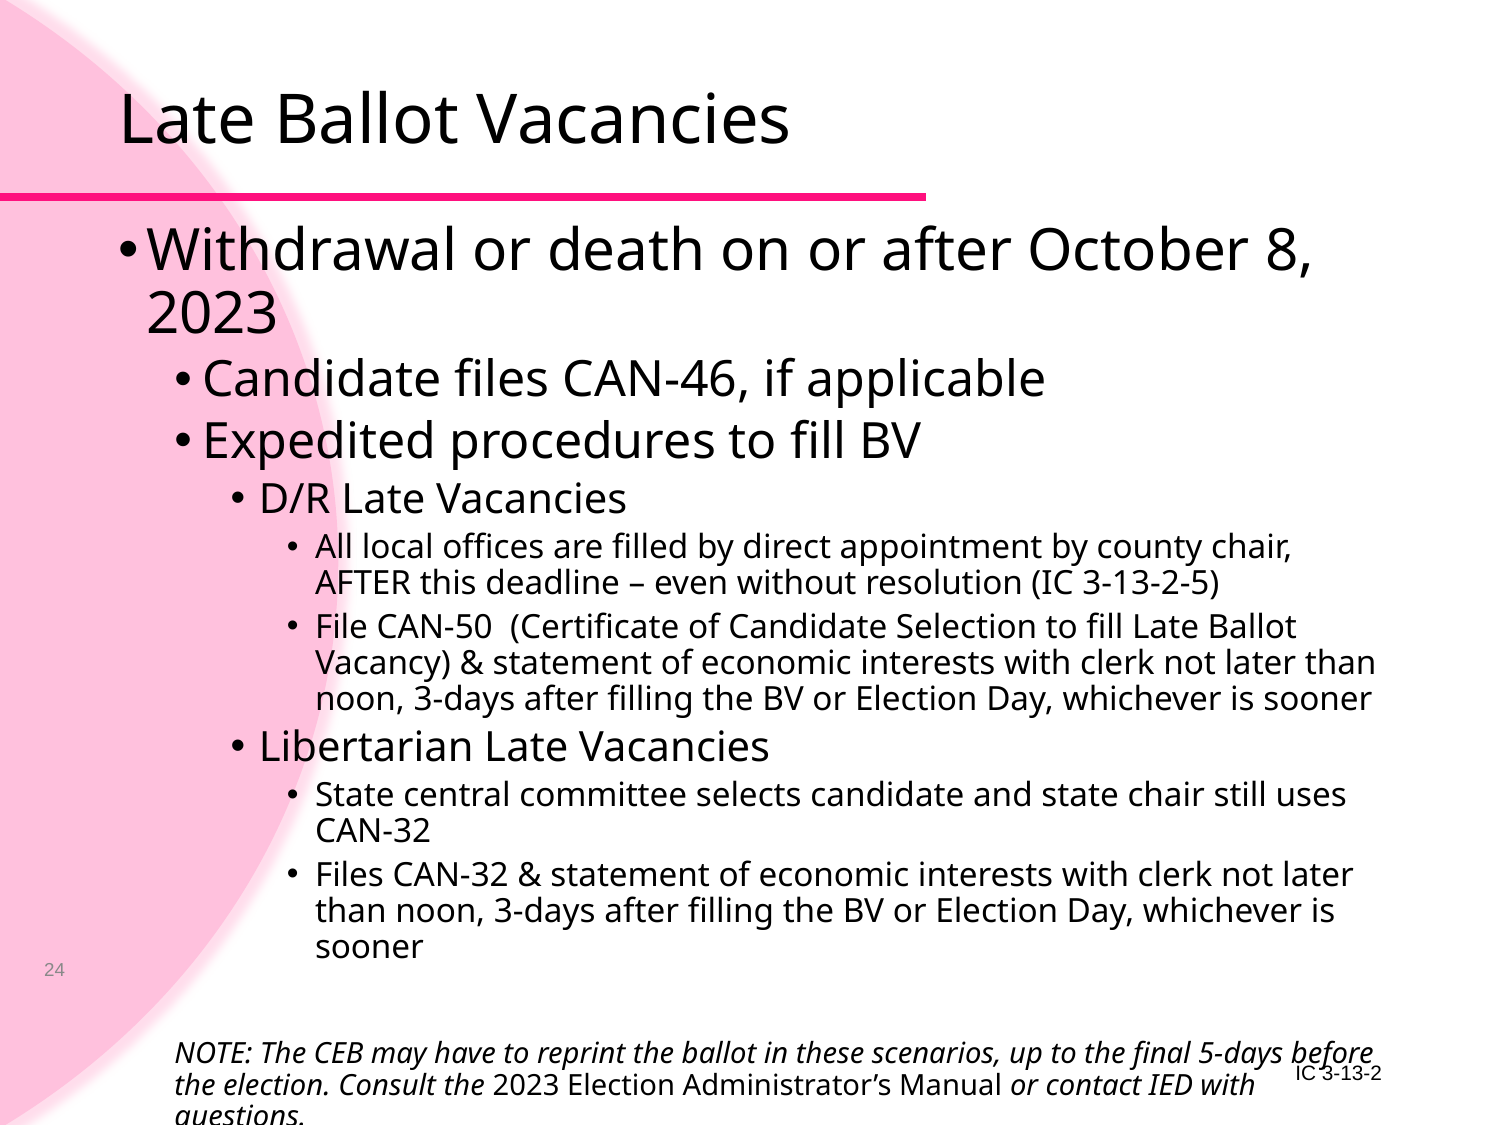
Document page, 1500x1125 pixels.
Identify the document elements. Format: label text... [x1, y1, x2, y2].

list Withdrawal or death on or after October 8, 2023 Candidate files CAN-46, if applicable Expedited procedures to fill BV D/R Late Vacancies All local offices are filled by direct appointment by county chair, AFTER this deadline – even without resolution (IC 3-13-2-5) File CAN-50 (Certificate of Candidate Selection to fill Late Ballot Vacancy) & statement of economic interests with clerk not later than noon, 3-days after filling the BV or Election Day, whichever is sooner Libertarian Late Vacancies State central committee selects candidate and state chair still uses CAN-32 Files CAN-32 & statement of economic interests with clerk not later than noon, 3-days after filling the BV or Election Day, whichever is sooner NOTE: The CEB may have to reprint the ballot in these scenarios, up to the final 5-days before the election. Consult the 2023 Election Administrator’s Manual or contact IED with questions. [103, 212, 1397, 1003]
text_box IC 3-13-2 [890, 1049, 1397, 1096]
slide_number 24 [17, 939, 81, 999]
title Late Ballot Vacancies [103, 59, 1397, 182]
